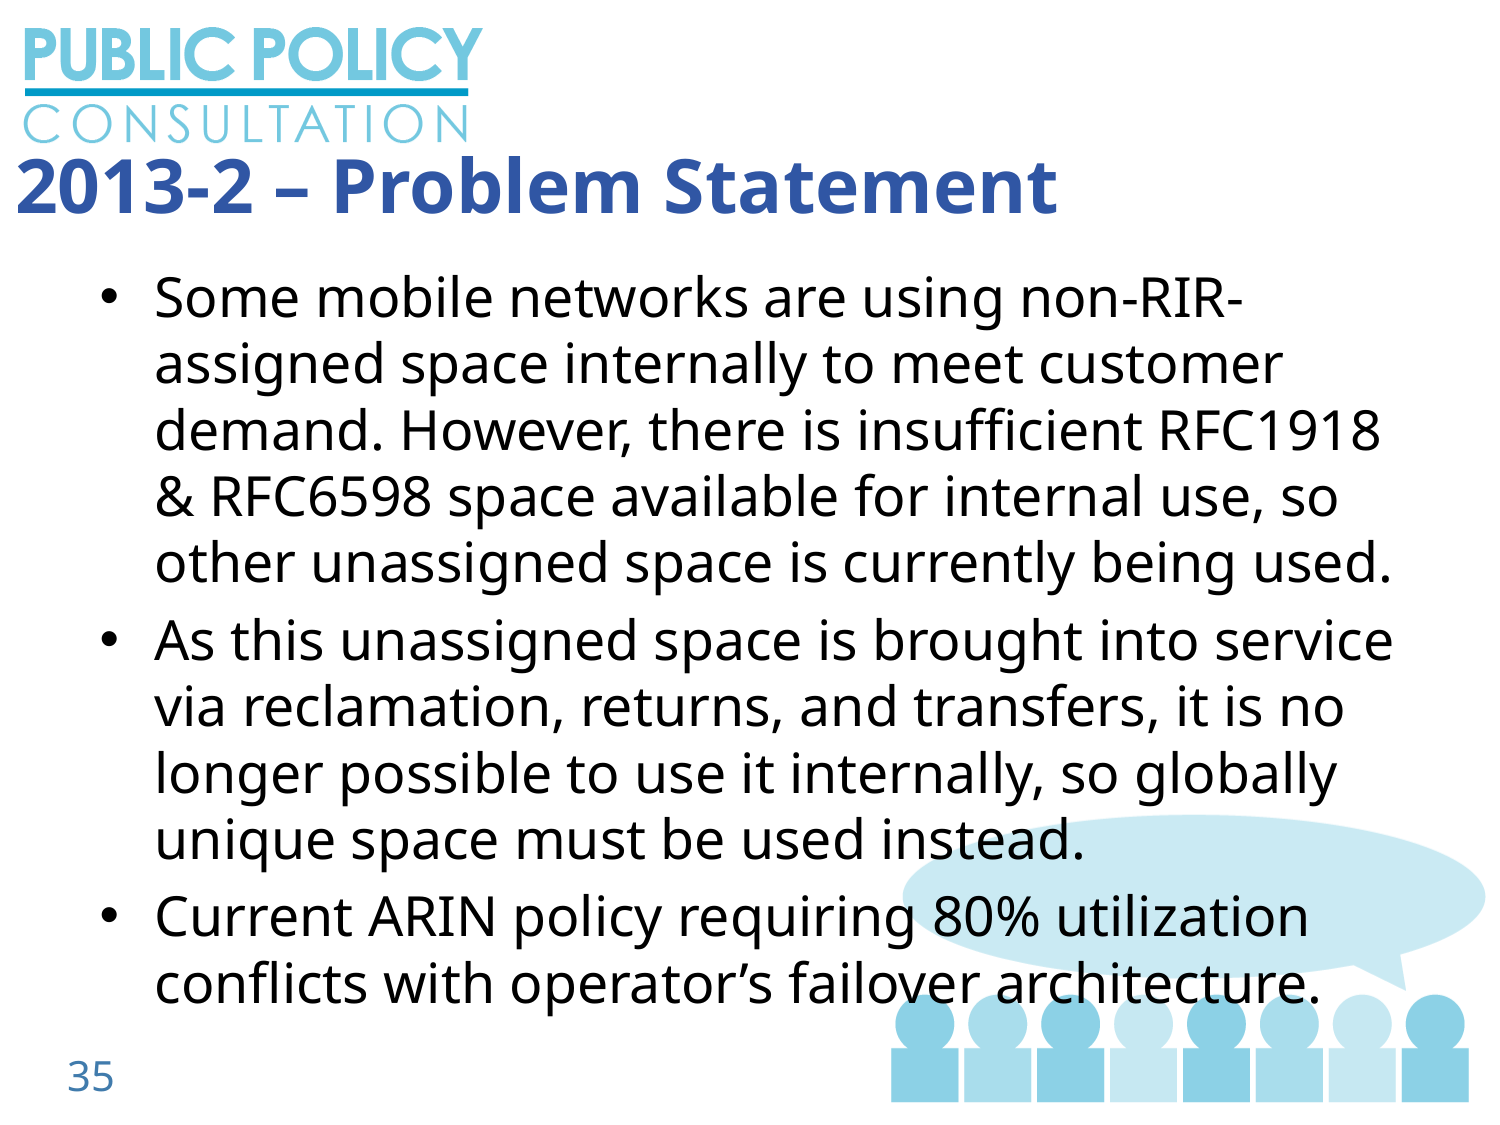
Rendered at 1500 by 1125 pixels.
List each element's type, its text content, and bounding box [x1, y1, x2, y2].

list Some mobile networks are using non-RIR-assigned space internally to meet customer demand. However, there is insufficient RFC1918 & RFC6598 space available for internal use, so other unassigned space is currently being used. As this unassigned space is brought into service via reclamation, returns, and transfers, it is no longer possible to use it internally, so globally unique space must be used instead. Current ARIN policy requiring 80% utilization conflicts with operator’s failover architecture. [84, 254, 1414, 1073]
text_box 35 [52, 1042, 170, 1103]
picture [0, 0, 1500, 124]
picture [0, 242, 1500, 1125]
title 2013-2 – Problem Statement [0, 124, 1500, 242]
